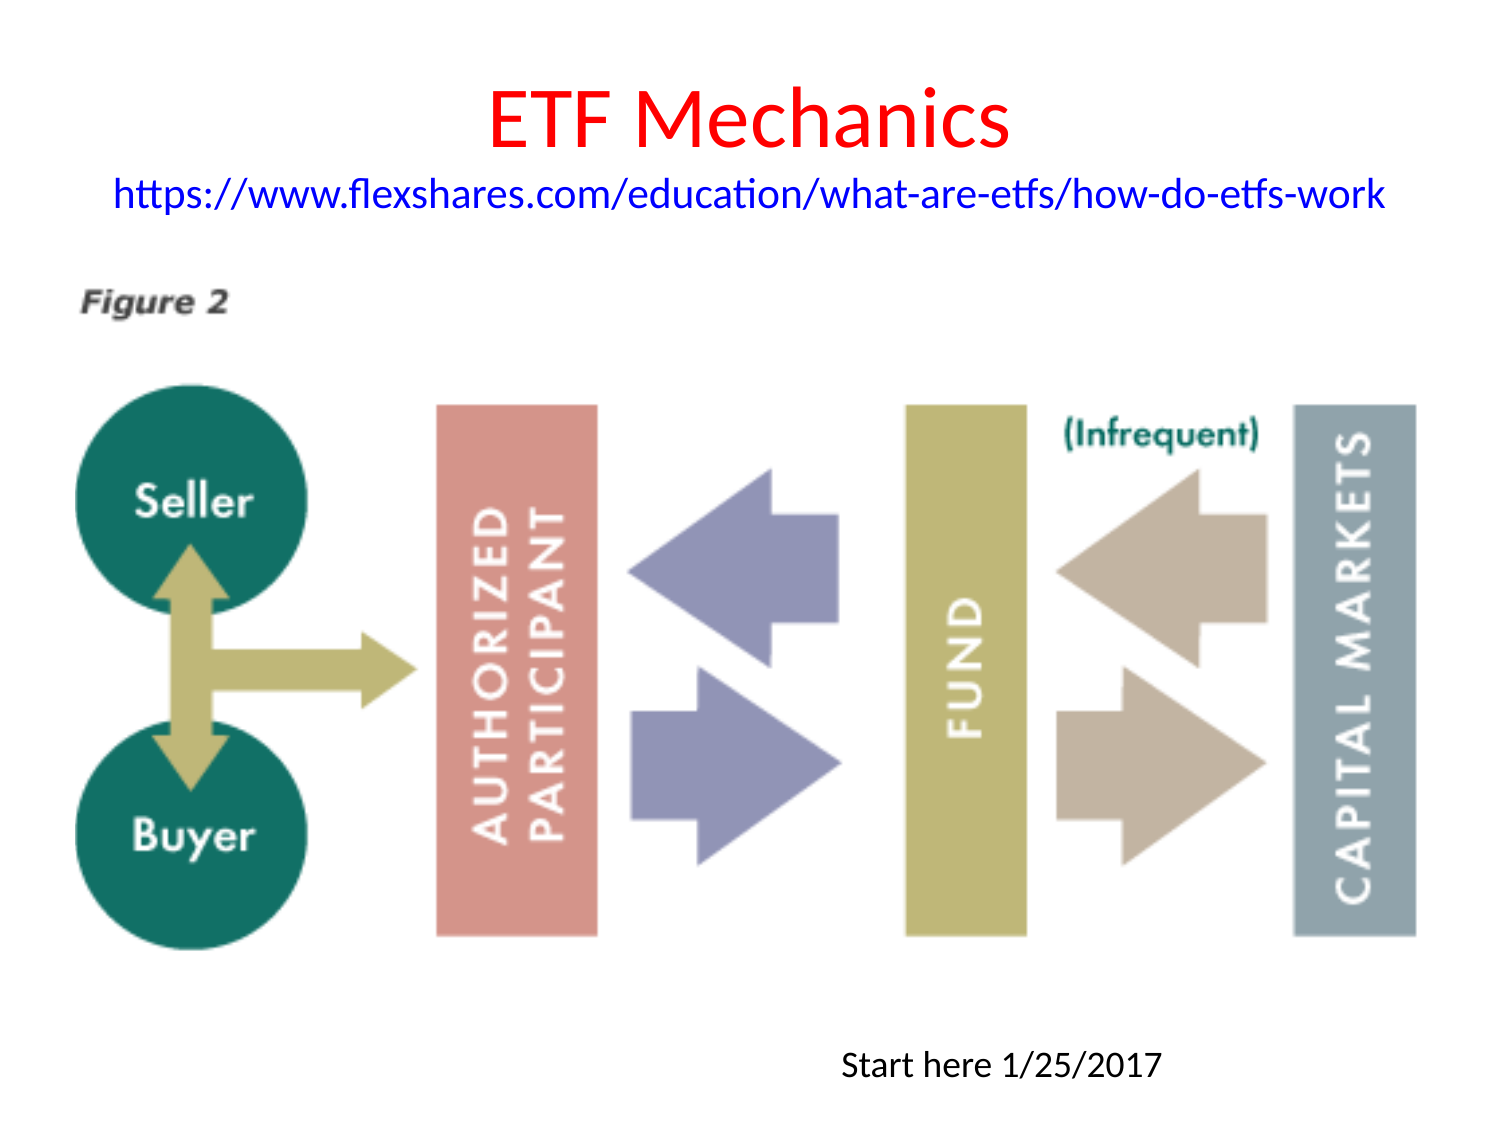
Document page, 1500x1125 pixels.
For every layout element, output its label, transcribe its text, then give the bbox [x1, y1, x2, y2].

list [74, 262, 1426, 1006]
title ETF Mechanics https://www.flexshares.com/education/what-are-etfs/how-do-etfs-work [75, 45, 1425, 233]
text_box Start here 1/25/2017 [826, 1032, 1273, 1125]
